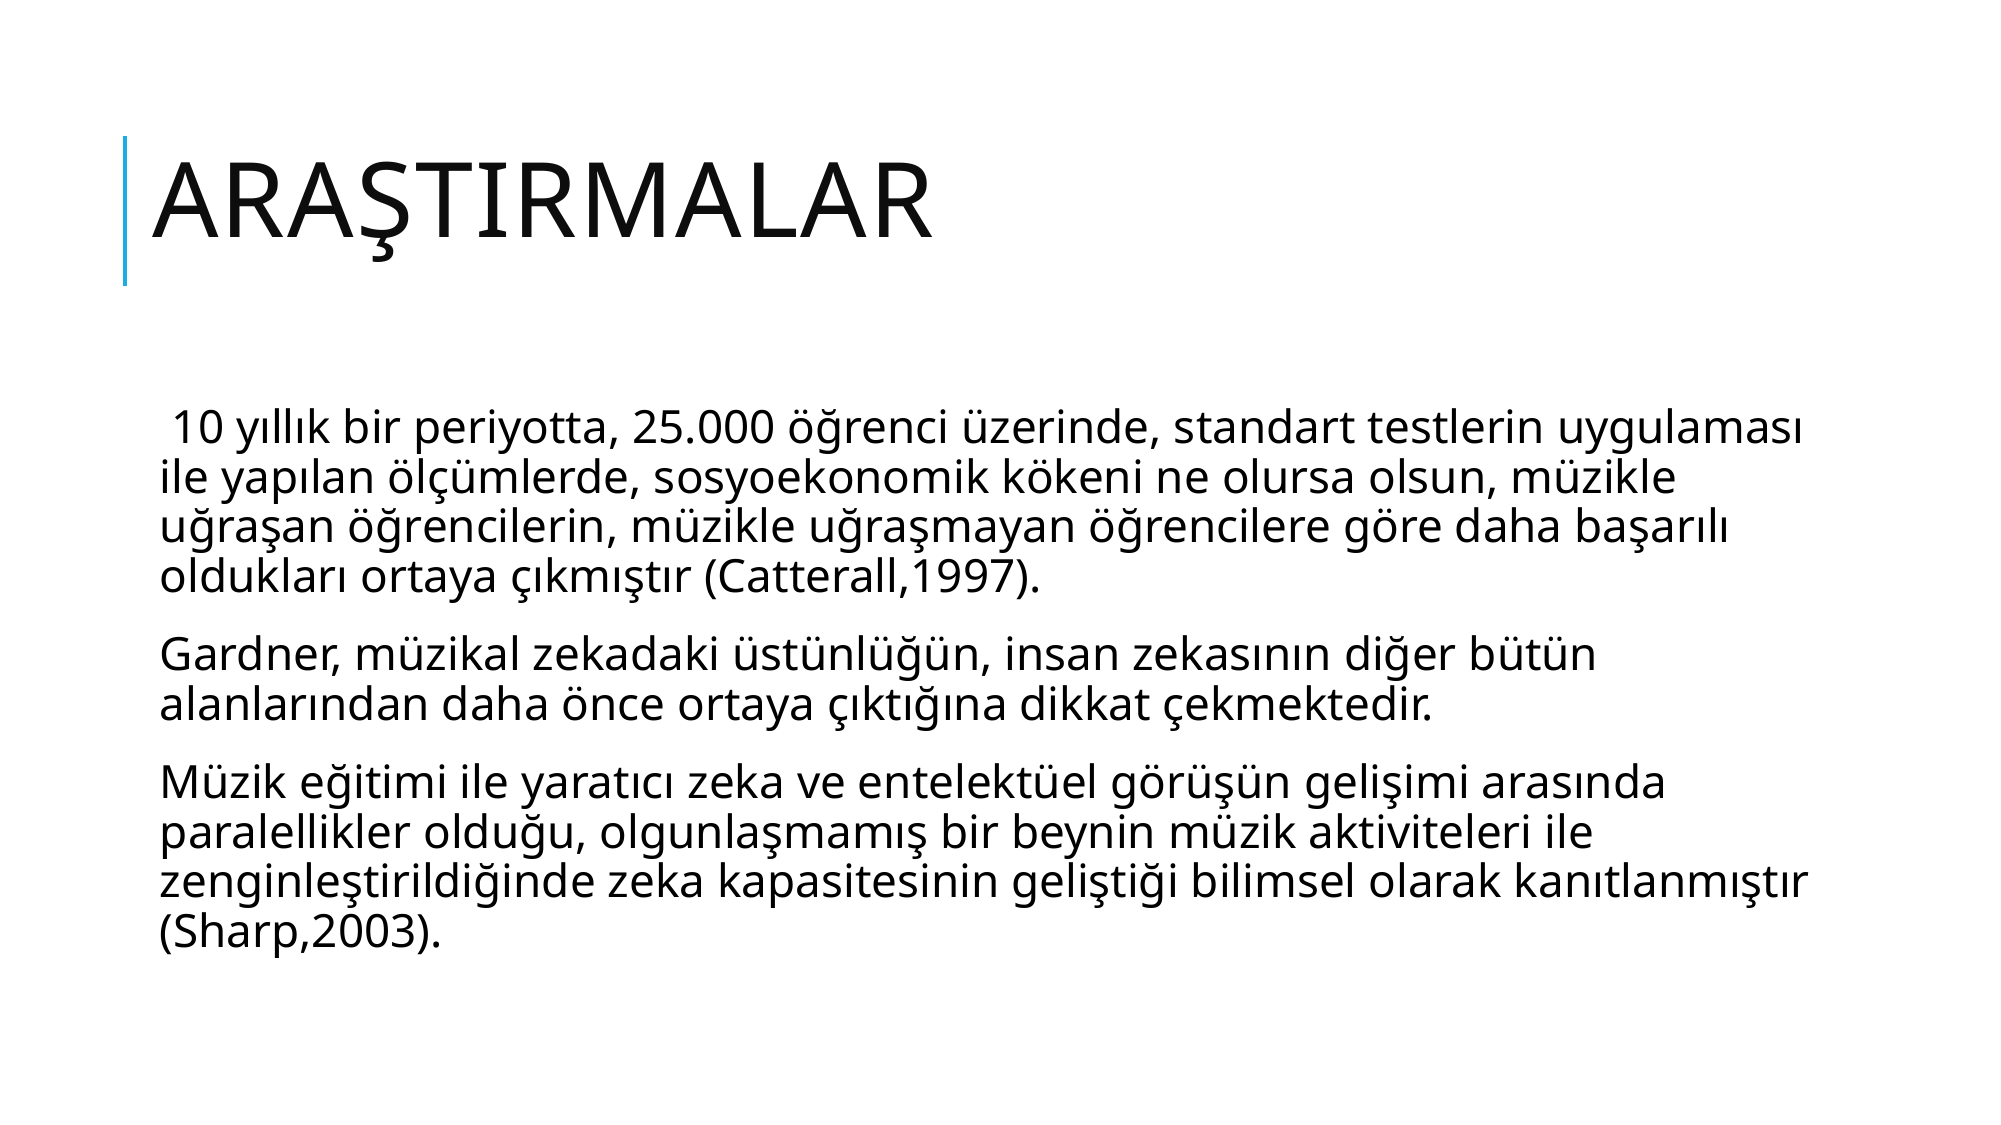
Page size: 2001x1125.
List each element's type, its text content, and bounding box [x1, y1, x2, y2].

list 10 yıllık bir periyotta, 25.000 öğrenci üzerinde, standart testlerin uygulaması ile yapılan ölçümlerde, sosyoekonomik kökeni ne olursa olsun, müzikle uğraşan öğrencilerin, müzikle uğraşmayan öğrencilere göre daha başarılı oldukları ortaya çıkmıştır (Catterall,1997). Gardner, müzikal zekadaki üstünlüğün, insan zekasının diğer bütün alanlarından daha önce ortaya çıktığına dikkat çekmektedir. Müzik eğitimi ile yaratıcı zeka ve entelektüel görüşün gelişimi arasında paralellikler olduğu, olgunlaşmamış bir beynin müzik aktiviteleri ile zenginleştirildiğinde zeka kapasitesinin geliştiği bilimsel olarak kanıtlanmıştır (Sharp,2003). [137, 234, 1863, 1014]
title Araştırmalar [137, 102, 1888, 313]
